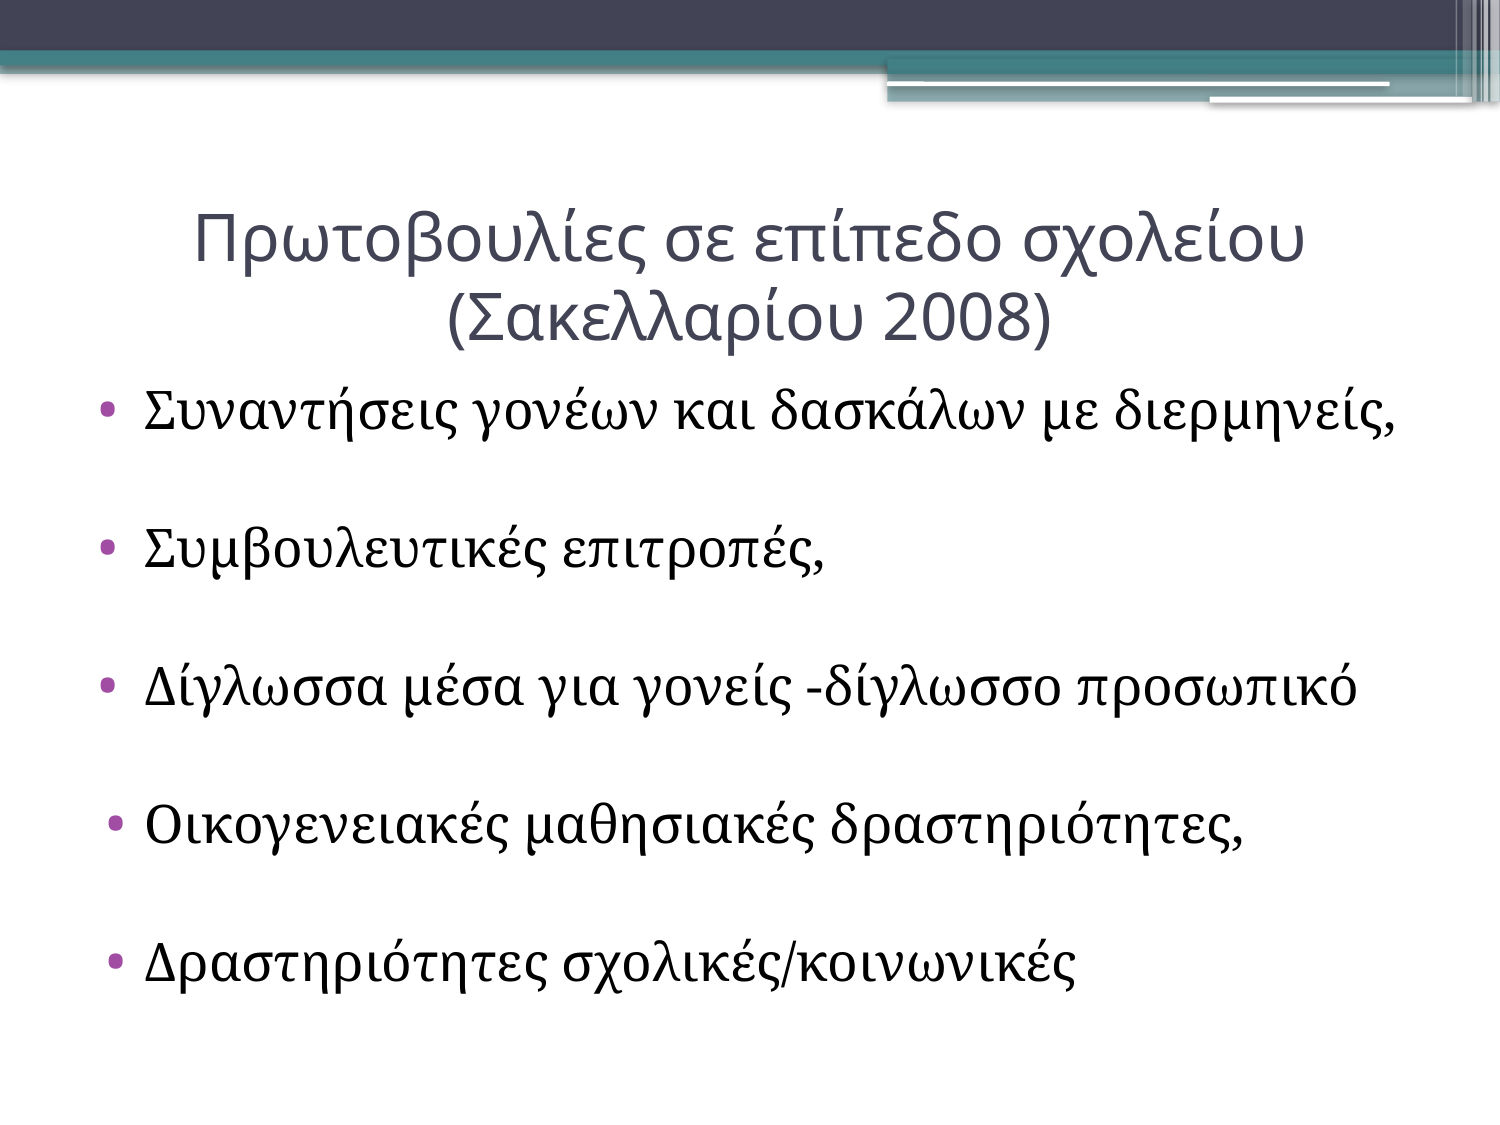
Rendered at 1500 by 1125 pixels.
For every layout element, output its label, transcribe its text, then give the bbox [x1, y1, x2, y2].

list Συναντήσεις γονέων και δασκάλων με διερμηνείς, Συμβουλευτικές επιτροπές, Δίγλωσσα μέσα για γονείς -δίγλωσσο προσωπικό Οικογενειακές μαθησιακές δραστηριότητες, Δραστηριότητες σχολικές/κοινωνικές [75, 368, 1425, 1079]
title Πρωτοβουλίες σε επίπεδο σχολείου (Σακελλαρίου 2008) [75, 187, 1425, 363]
